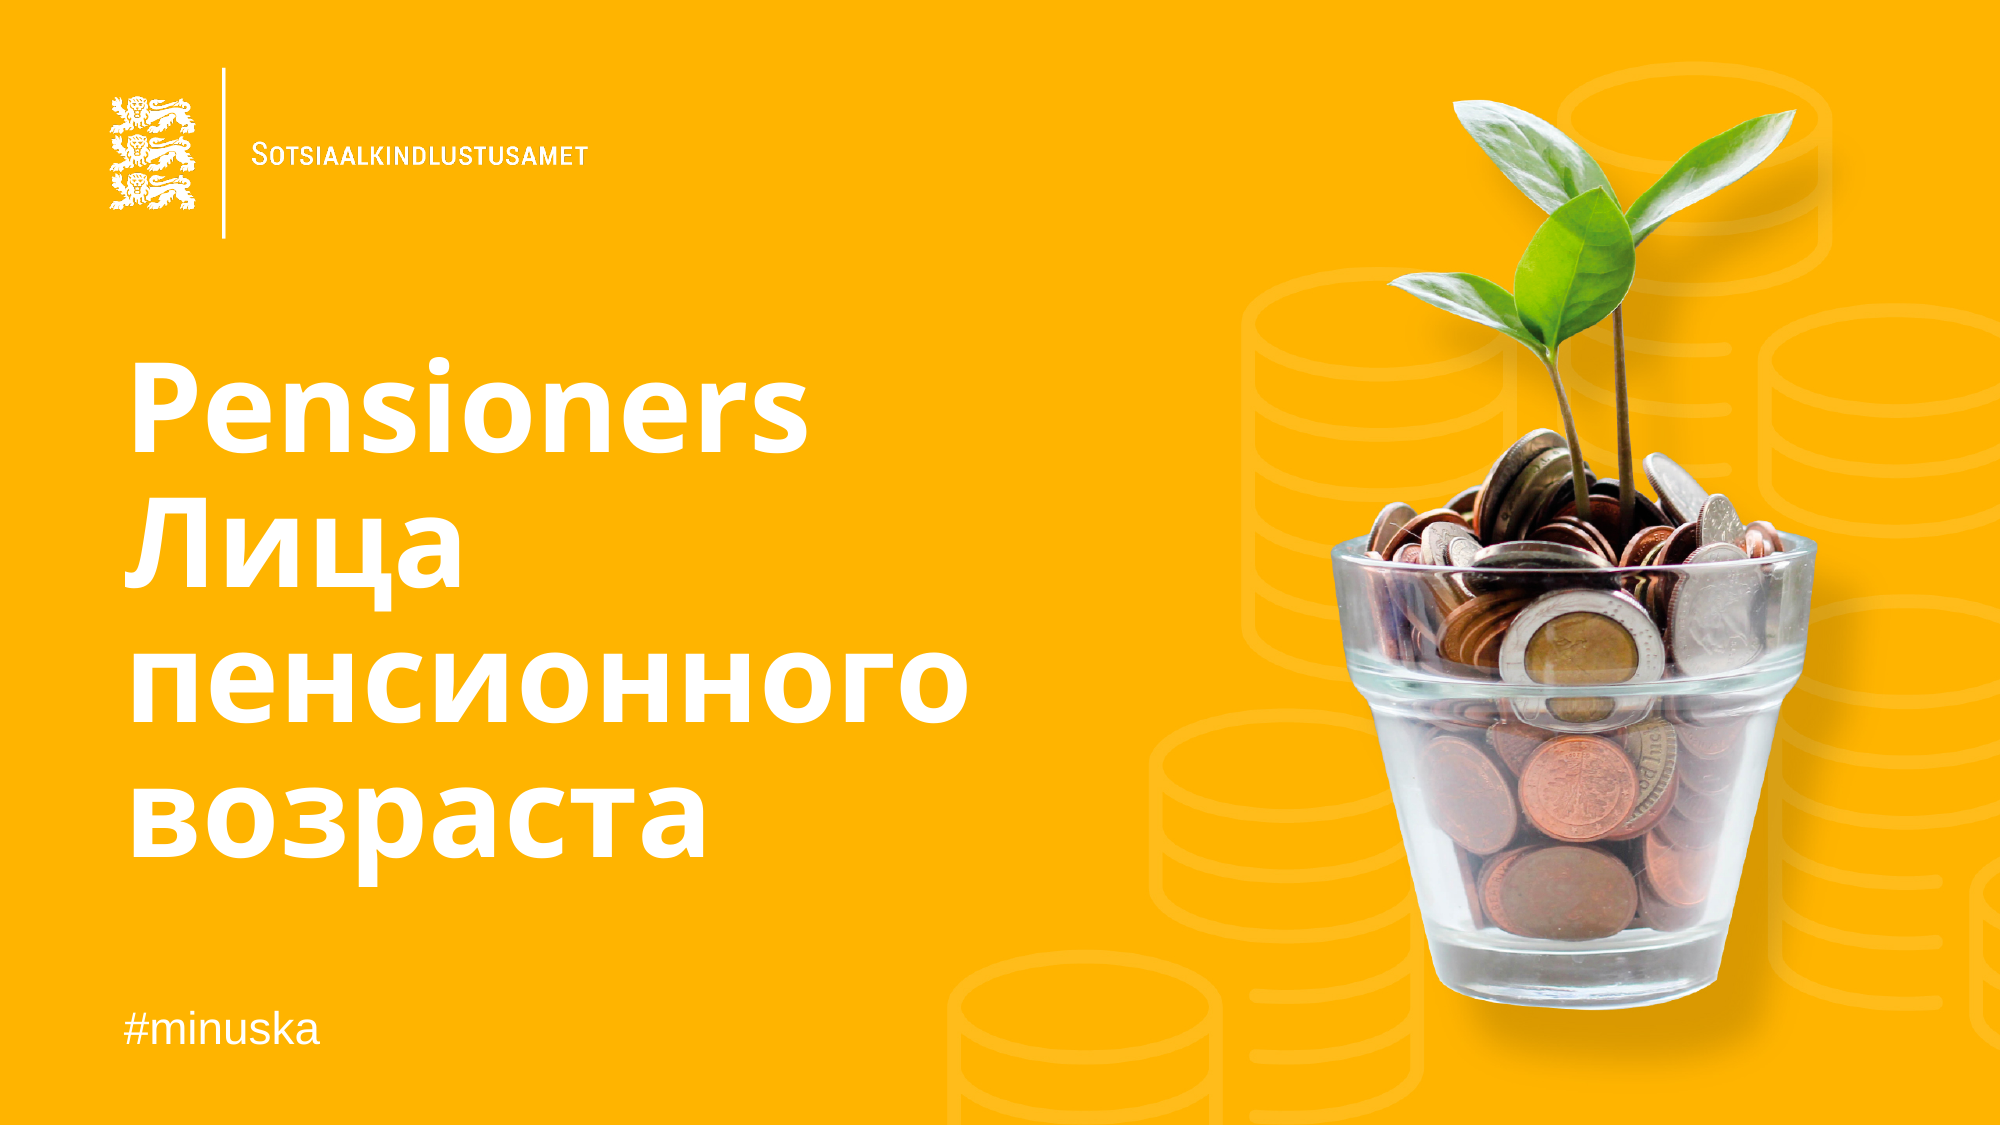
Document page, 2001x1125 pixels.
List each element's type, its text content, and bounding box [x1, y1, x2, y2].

title Pensioners Лица пенсионного возраста [109, 301, 1340, 928]
picture [0, 0, 2000, 1125]
